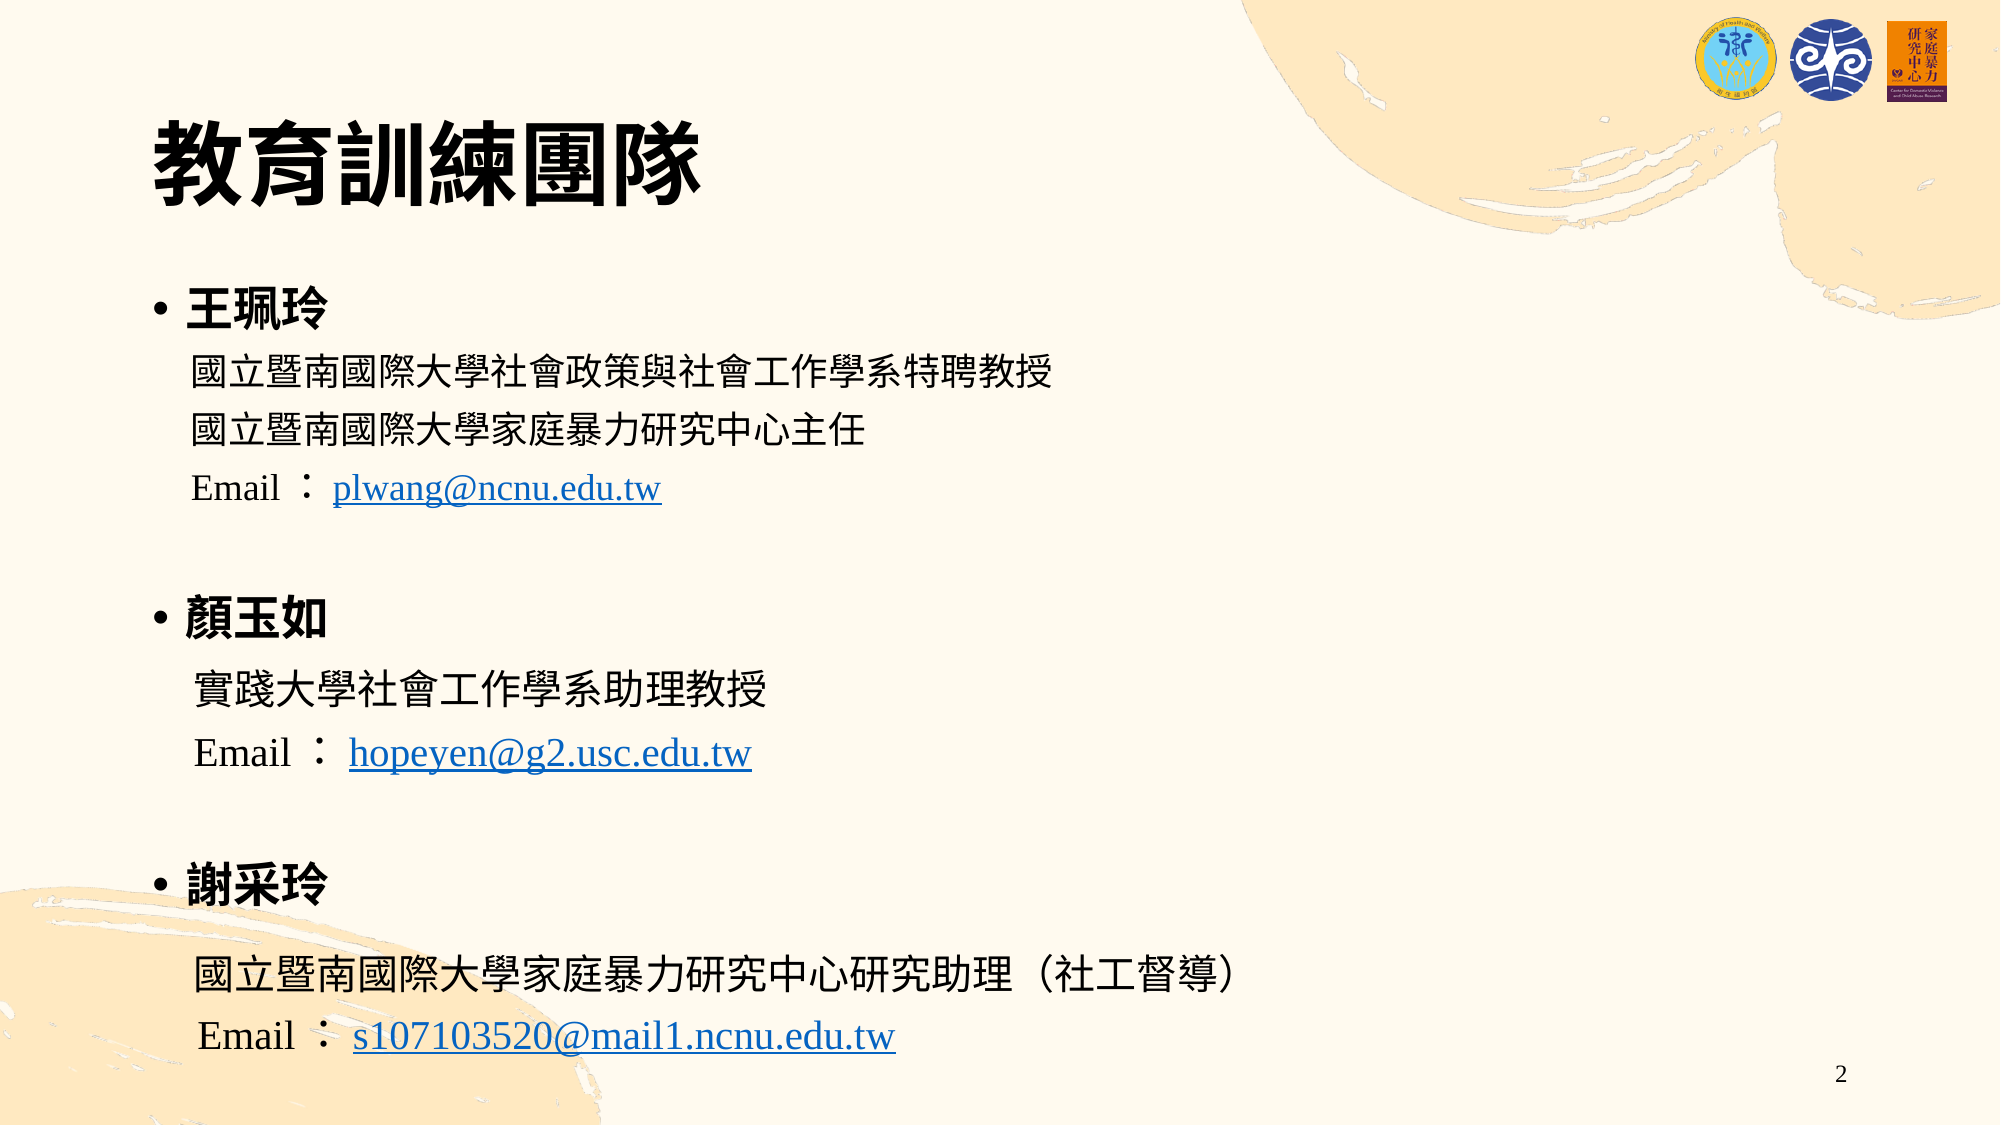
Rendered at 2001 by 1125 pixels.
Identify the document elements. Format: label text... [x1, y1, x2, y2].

picture [0, 810, 909, 1125]
picture [1240, 0, 2001, 390]
slide_number 2 [1412, 1042, 1863, 1103]
title 教育訓練團隊 [137, 59, 1863, 277]
list 王珮玲 國立暨南國際大學社會政策與社會工作學系特聘教授 國立暨南國際大學家庭暴力研究中心主任 Email：plwang@ncnu.edu.tw 顏玉如 實踐大學社會工作學系助理教授 Email：hopeyen@g2.usc.edu.tw 謝采玲 國立暨南國際大學家庭暴力研究中心研究助理（社工督導） Email：s107103520@mail1.ncnu.edu.tw [137, 277, 1863, 1066]
